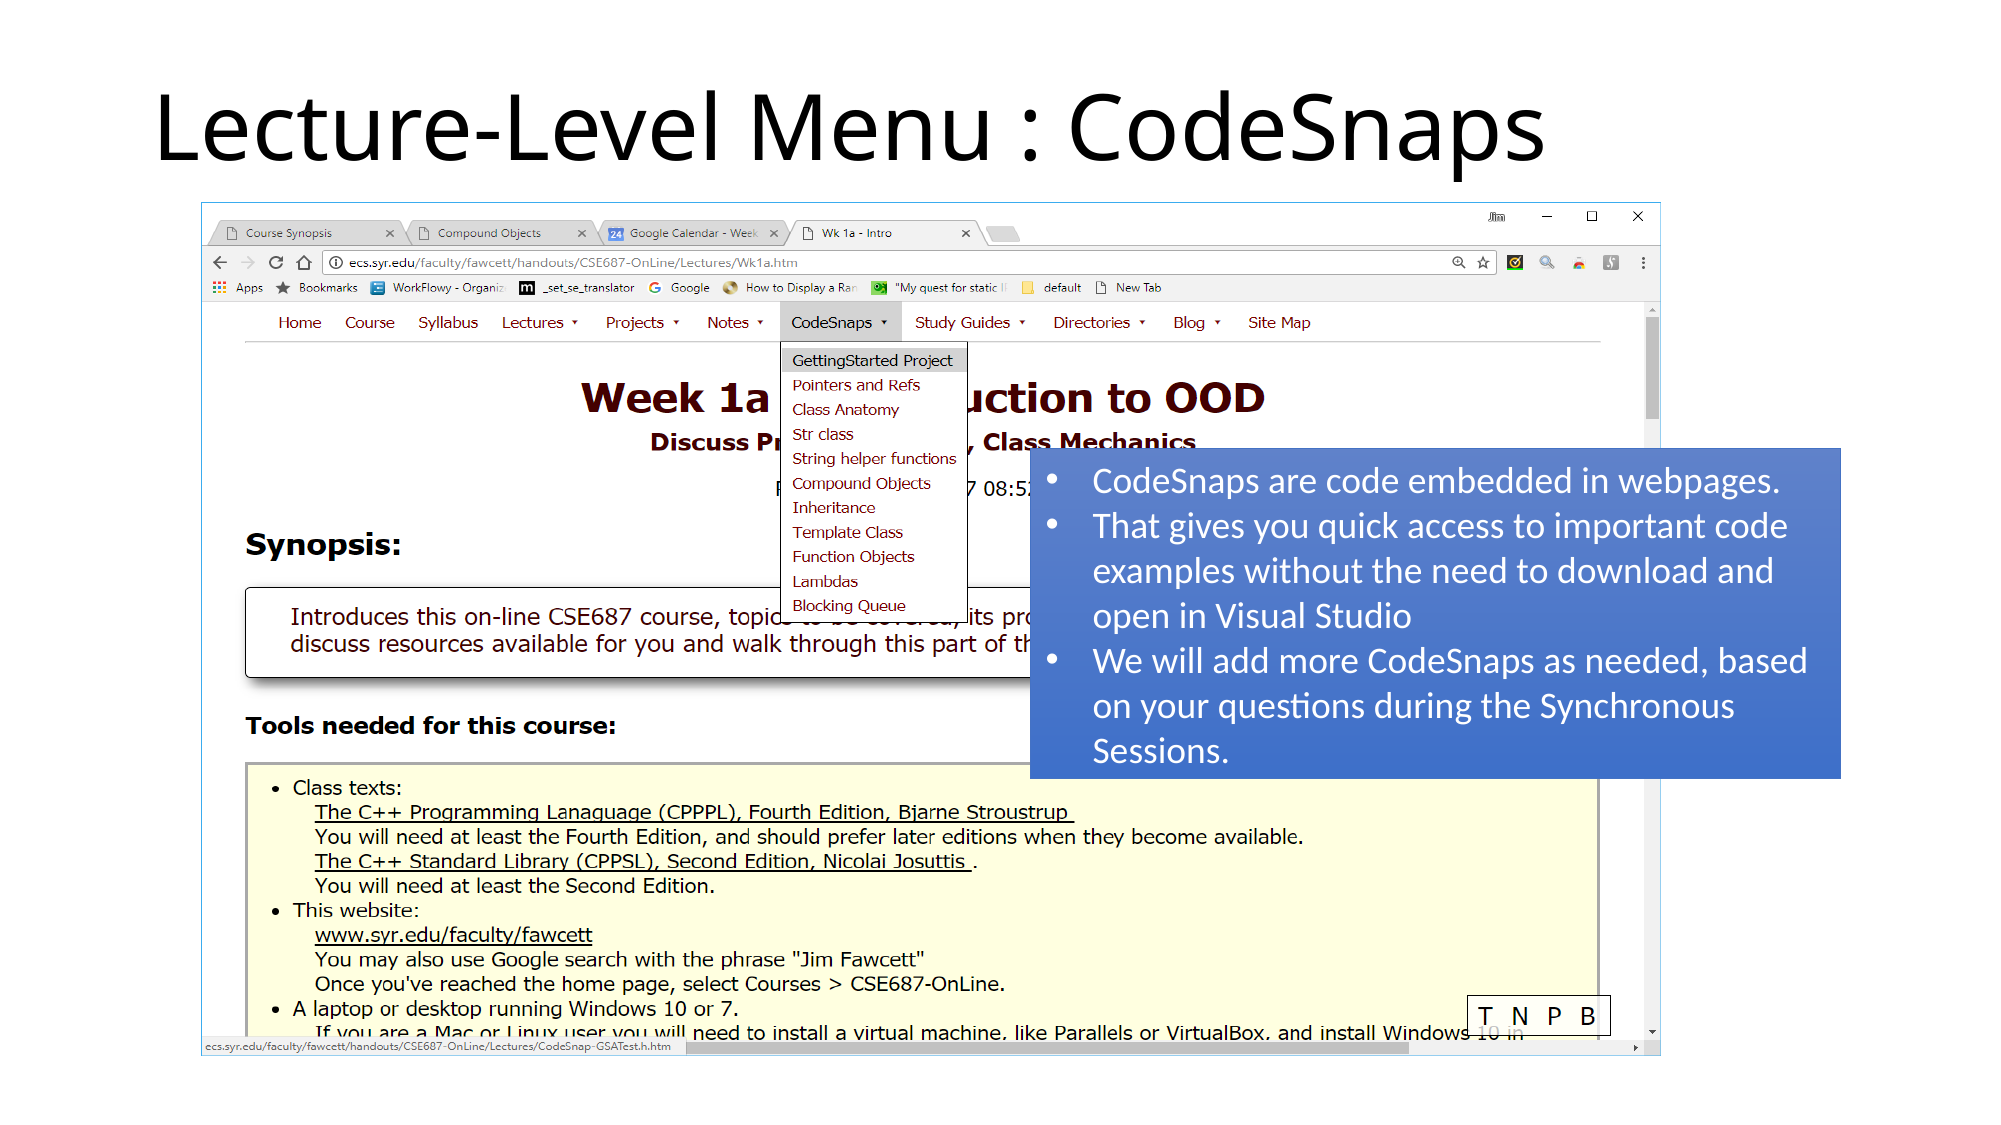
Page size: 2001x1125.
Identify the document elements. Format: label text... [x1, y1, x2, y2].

text_box CodeSnaps are code embedded in webpages. That gives you quick access to important code examples without the need to download and open in Visual Studio We will add more CodeSnaps as needed, based on your questions during the Synchronous Sessions. [1661, 448, 1841, 779]
picture [201, 202, 1661, 1056]
title Lecture-Level Menu : CodeSnaps [137, 59, 1863, 203]
